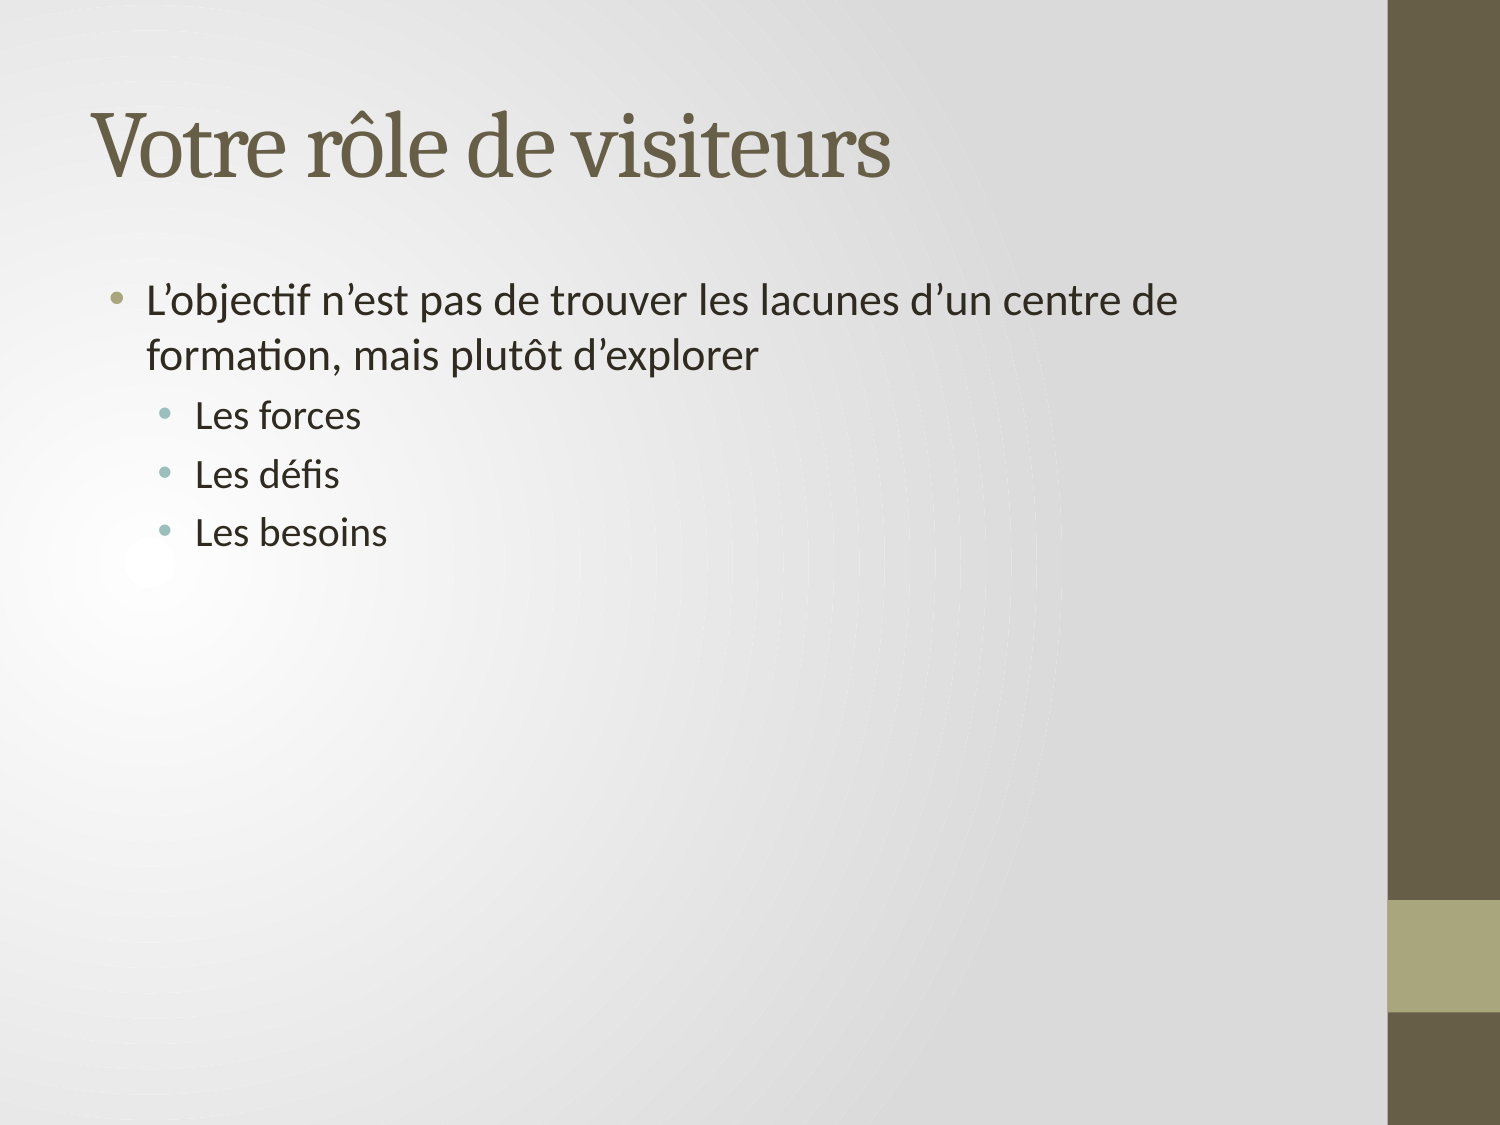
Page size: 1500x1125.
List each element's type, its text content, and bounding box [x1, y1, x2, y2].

title Votre rôle de visiteurs [75, 45, 1325, 233]
list L’objectif n’est pas de trouver les lacunes d’un centre de formation, mais plutôt d’explorer Les forces Les défis Les besoins [75, 262, 1325, 1050]
